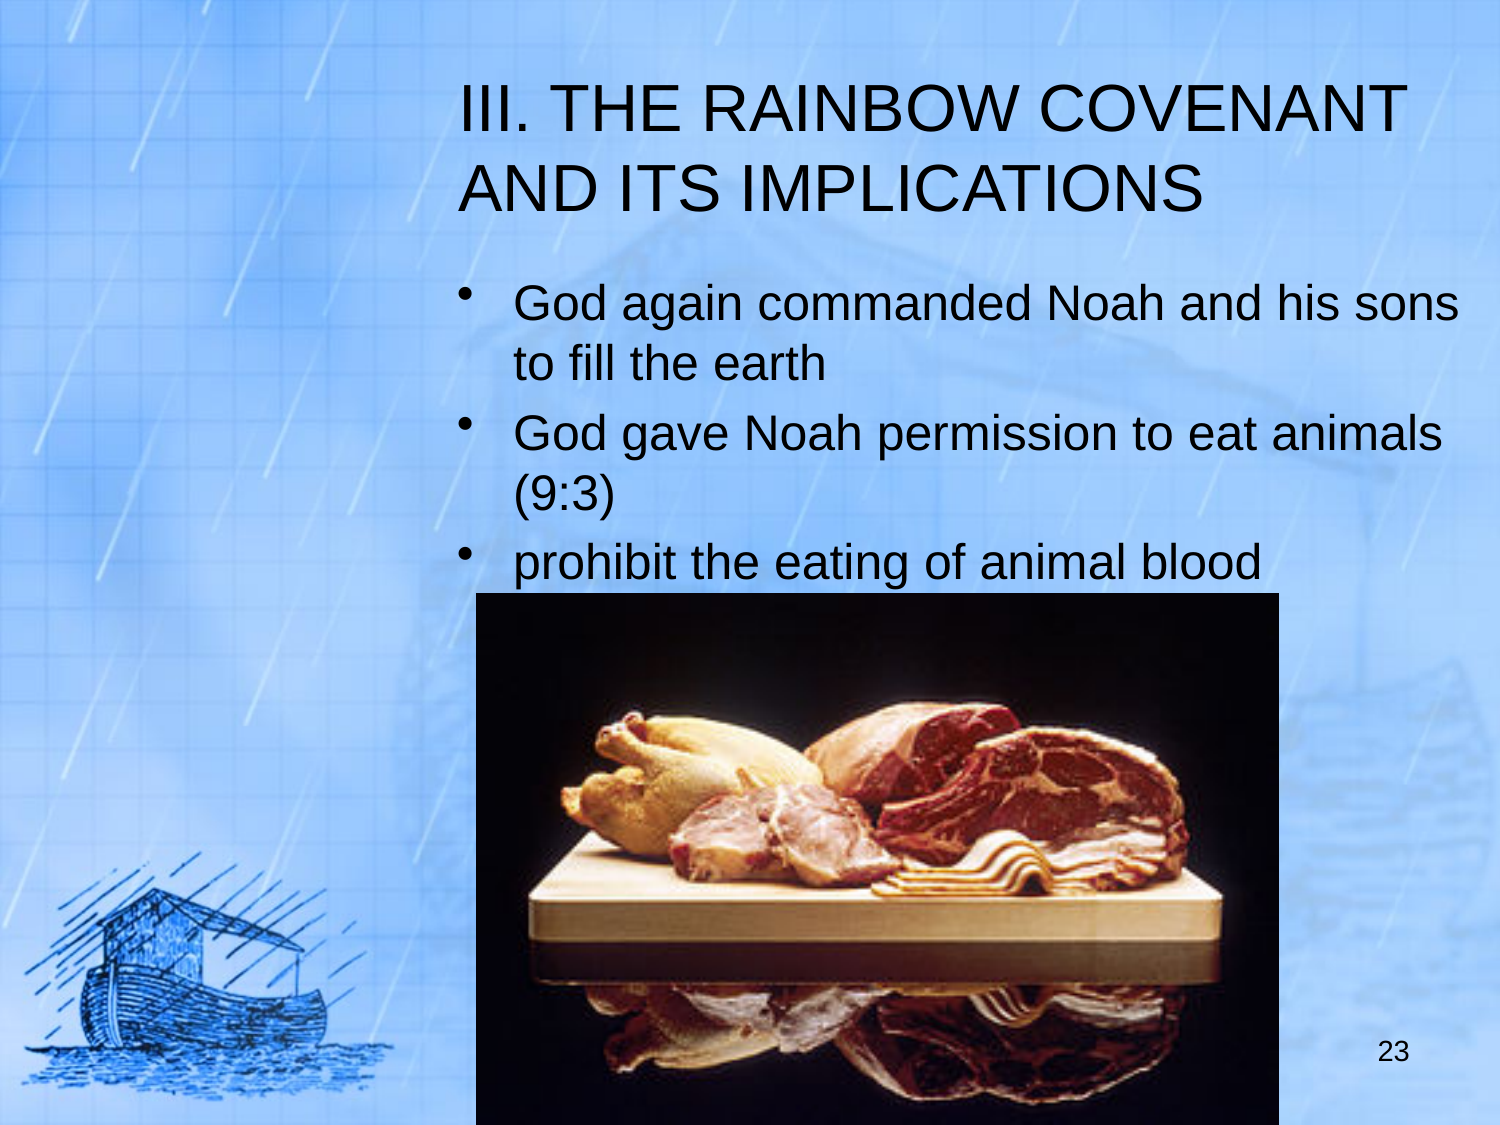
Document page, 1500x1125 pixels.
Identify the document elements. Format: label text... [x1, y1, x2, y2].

picture [0, 0, 1500, 1125]
list God again commanded Noah and his sons to fill the earth God gave Noah permission to eat animals (9:3) prohibit the eating of animal blood [441, 262, 1480, 1006]
slide_number 23 [1285, 1024, 1426, 1103]
title III. THE RAINBOW COVENANT AND ITS IMPLICATIONS [443, 44, 1480, 233]
